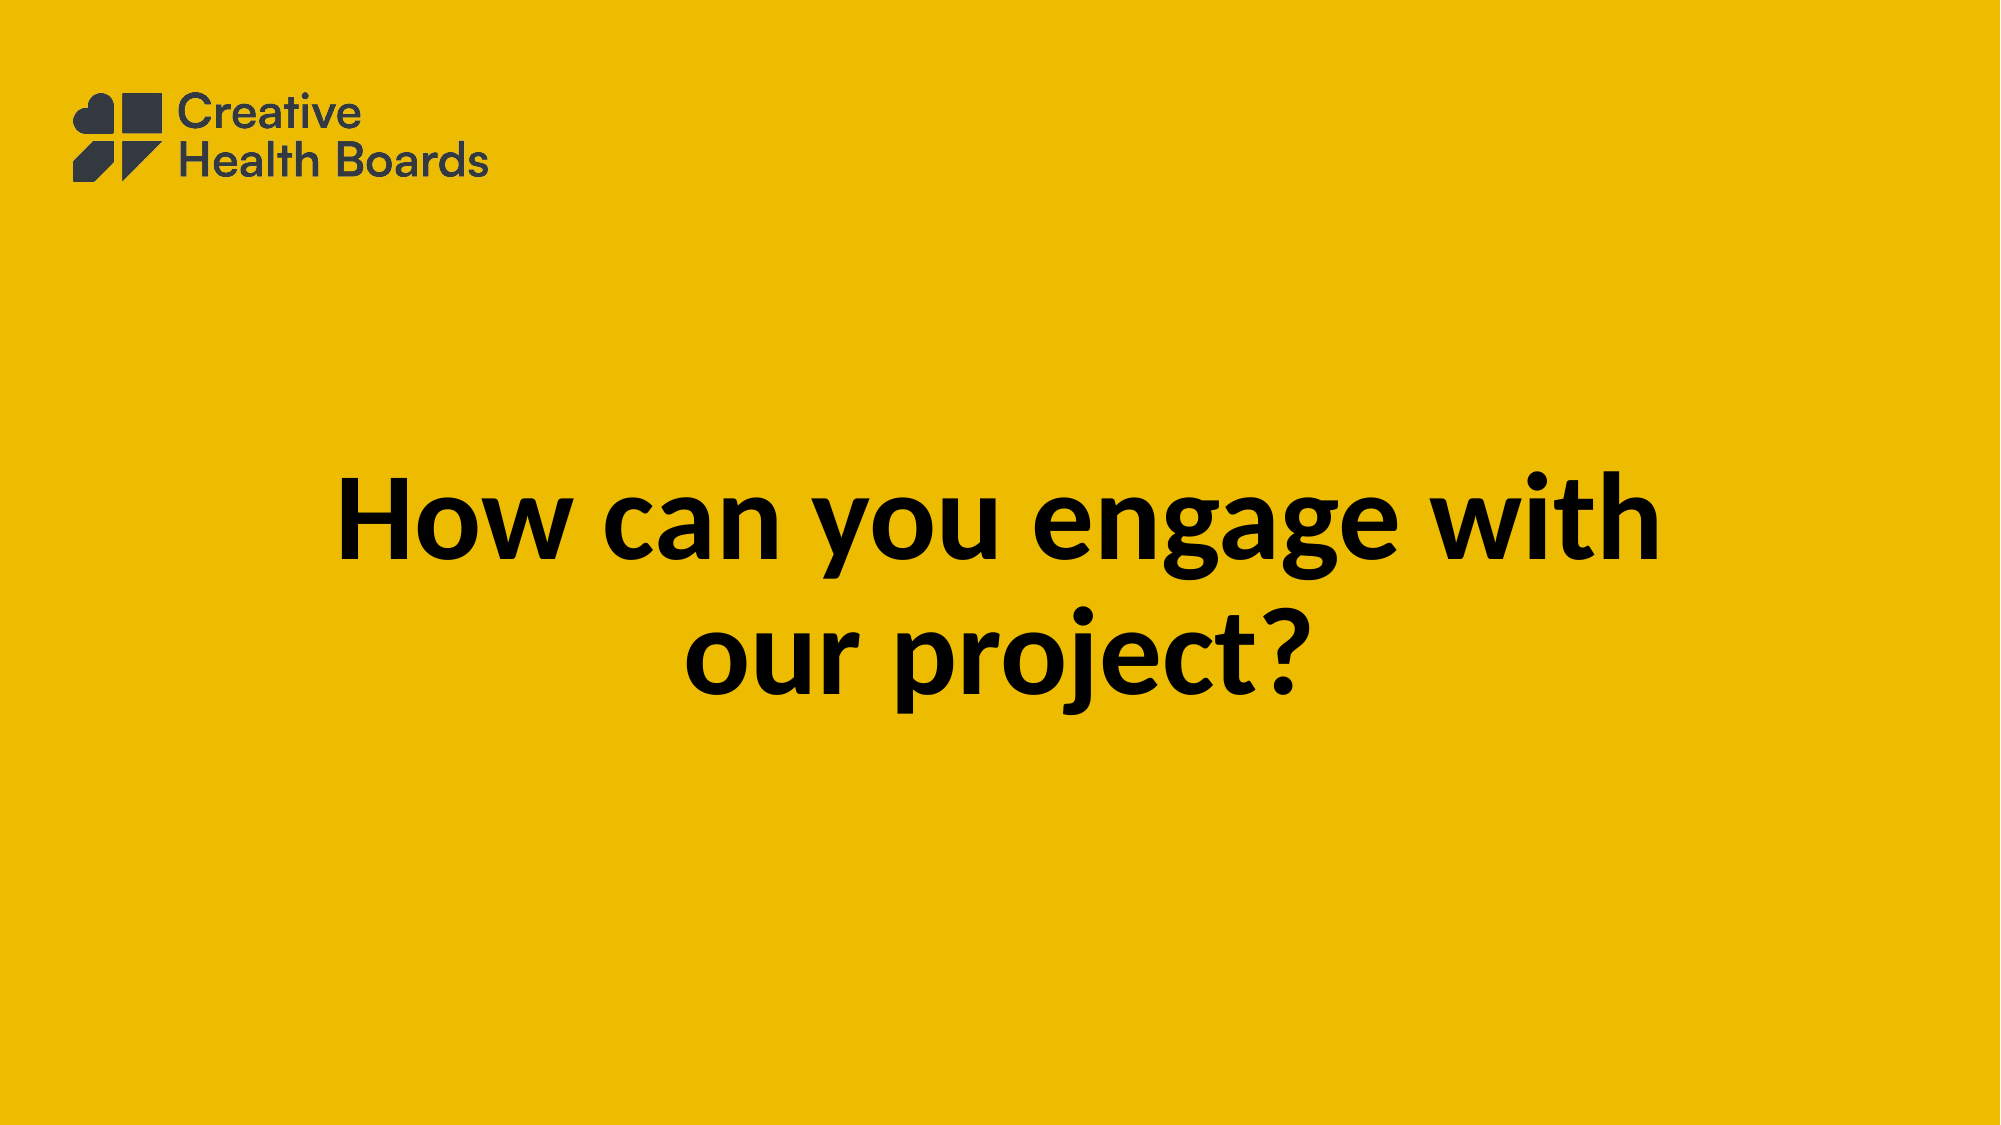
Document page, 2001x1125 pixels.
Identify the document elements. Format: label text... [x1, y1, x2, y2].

title How can you engage with our project? [218, 216, 1782, 958]
picture [73, 92, 488, 182]
